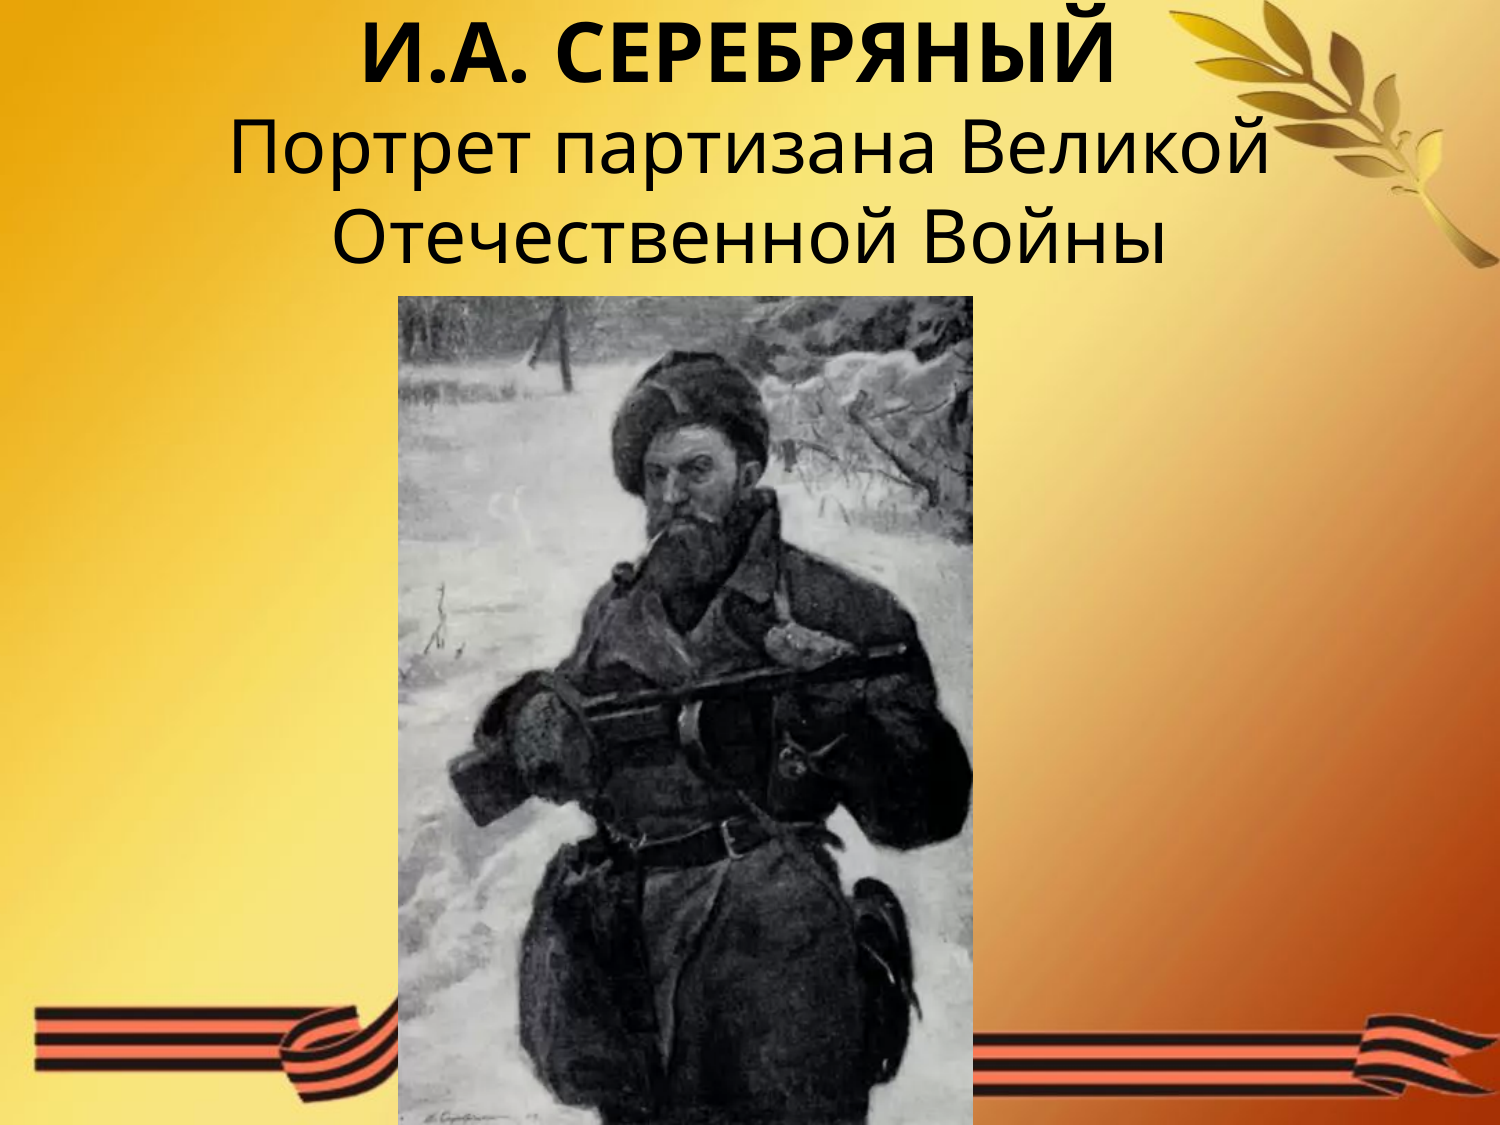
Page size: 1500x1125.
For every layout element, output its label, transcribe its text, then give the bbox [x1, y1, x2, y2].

title И.А. СЕРЕБРЯНЫЙ Портрет партизана Великой Отечественной Войны [74, 44, 1426, 233]
picture [0, 0, 1500, 1125]
